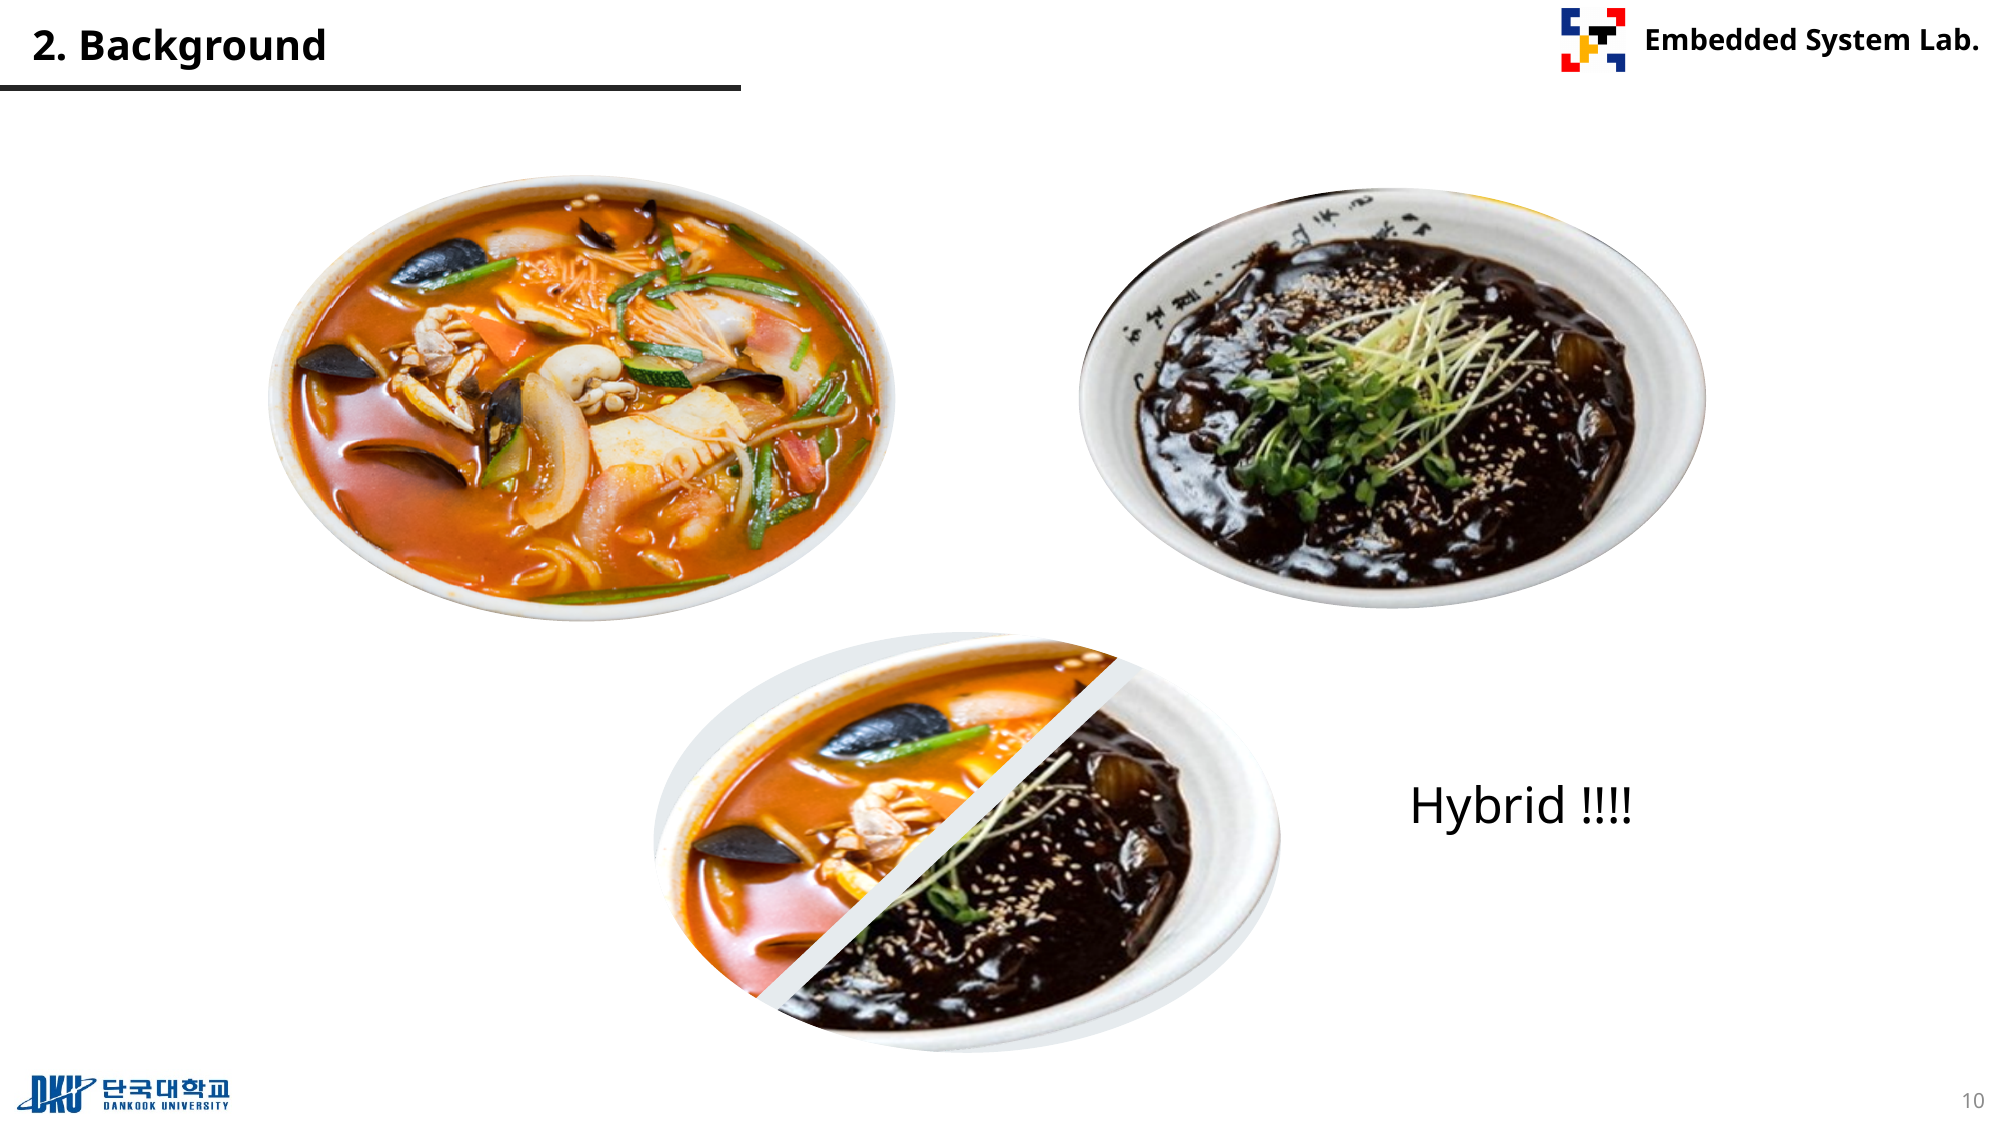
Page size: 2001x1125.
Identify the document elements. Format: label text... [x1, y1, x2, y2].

text_box [1077, 186, 1708, 610]
text_box Hybrid !!!! [1394, 766, 1650, 842]
picture [14, 1069, 232, 1118]
picture [1560, 7, 1626, 73]
text_box [267, 174, 897, 623]
title 2. Background [17, 17, 1474, 78]
slide_number 10 [1550, 1076, 2000, 1125]
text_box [653, 631, 1281, 1053]
